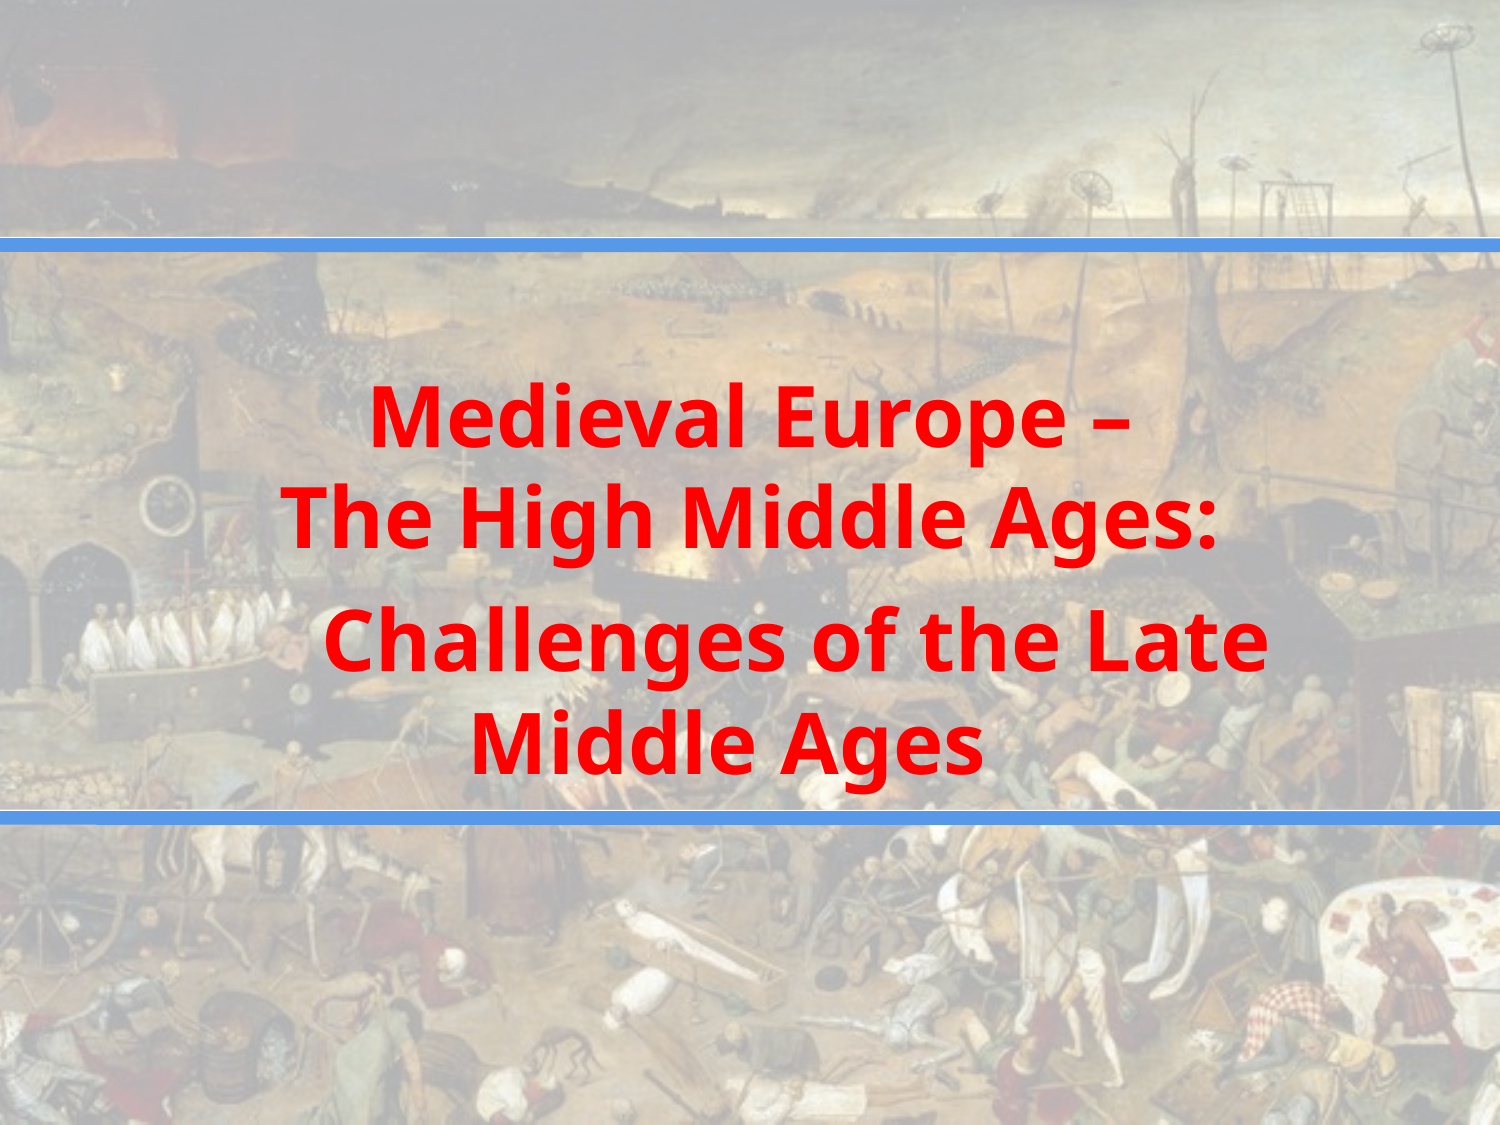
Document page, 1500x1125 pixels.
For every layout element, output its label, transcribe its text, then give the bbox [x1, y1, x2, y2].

title Medieval Europe – The High Middle Ages: [75, 350, 1425, 574]
list Challenges of the Late Middle Ages [52, 578, 1402, 800]
